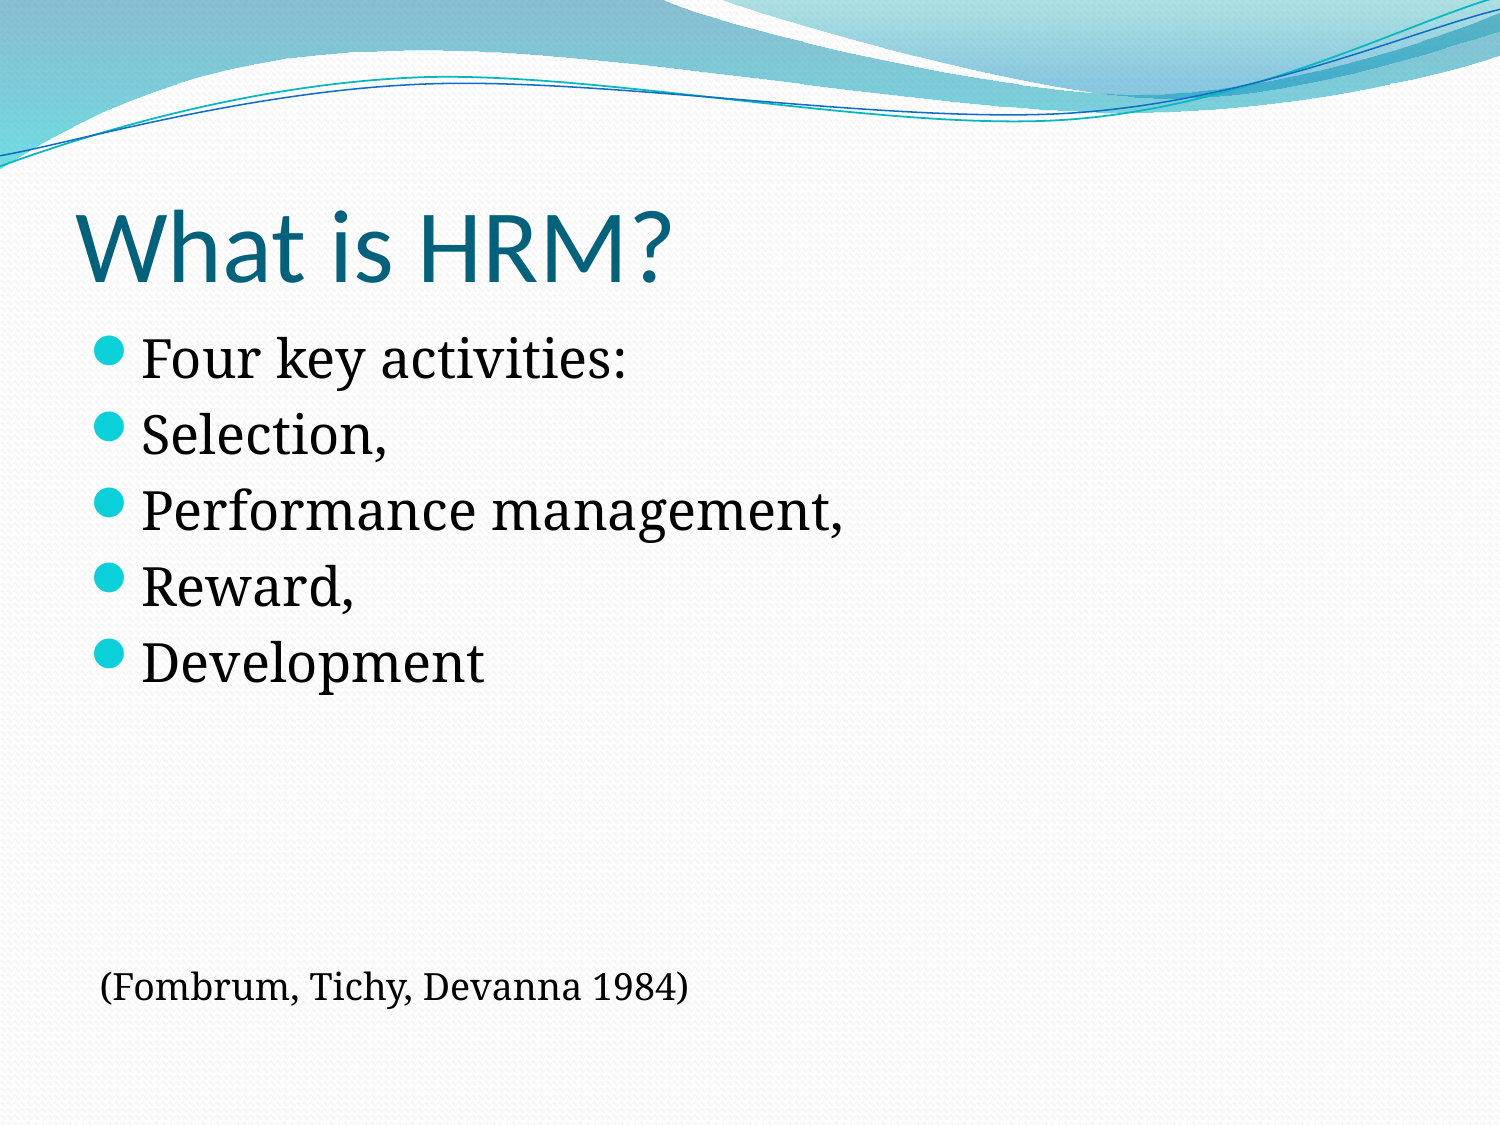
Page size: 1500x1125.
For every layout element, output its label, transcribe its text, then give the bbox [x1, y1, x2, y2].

title What is HRM? [75, 115, 1425, 303]
list Four key activities: Selection, Performance management, Reward, Development (Fombrum, Tichy, Devanna 1984) [75, 317, 1425, 1038]
